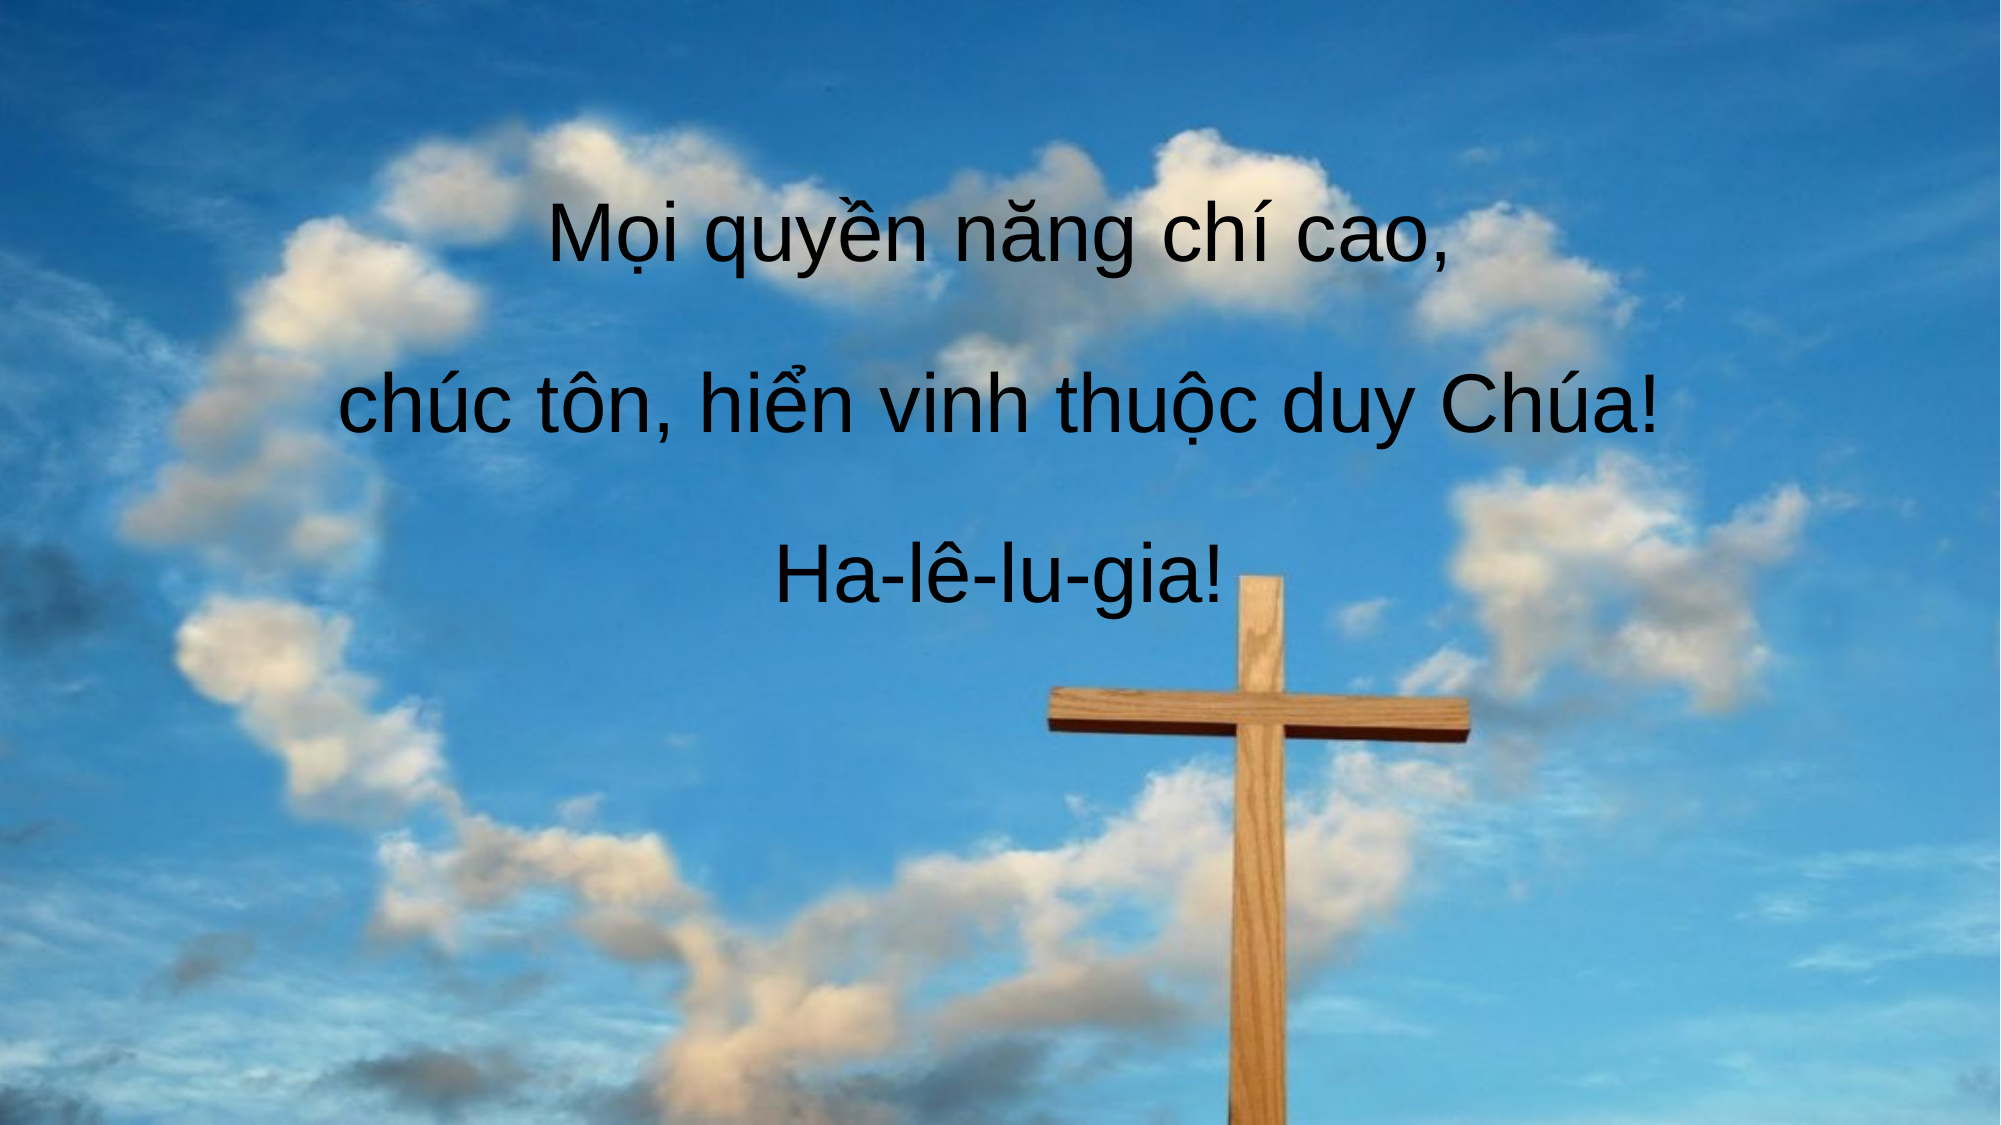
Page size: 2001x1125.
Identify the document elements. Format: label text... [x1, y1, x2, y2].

list Mọi quyền năng chí cao, chúc tôn, hiển vinh thuộc duy Chúa! Ha-lê-lu-gia! [0, 0, 2000, 1125]
